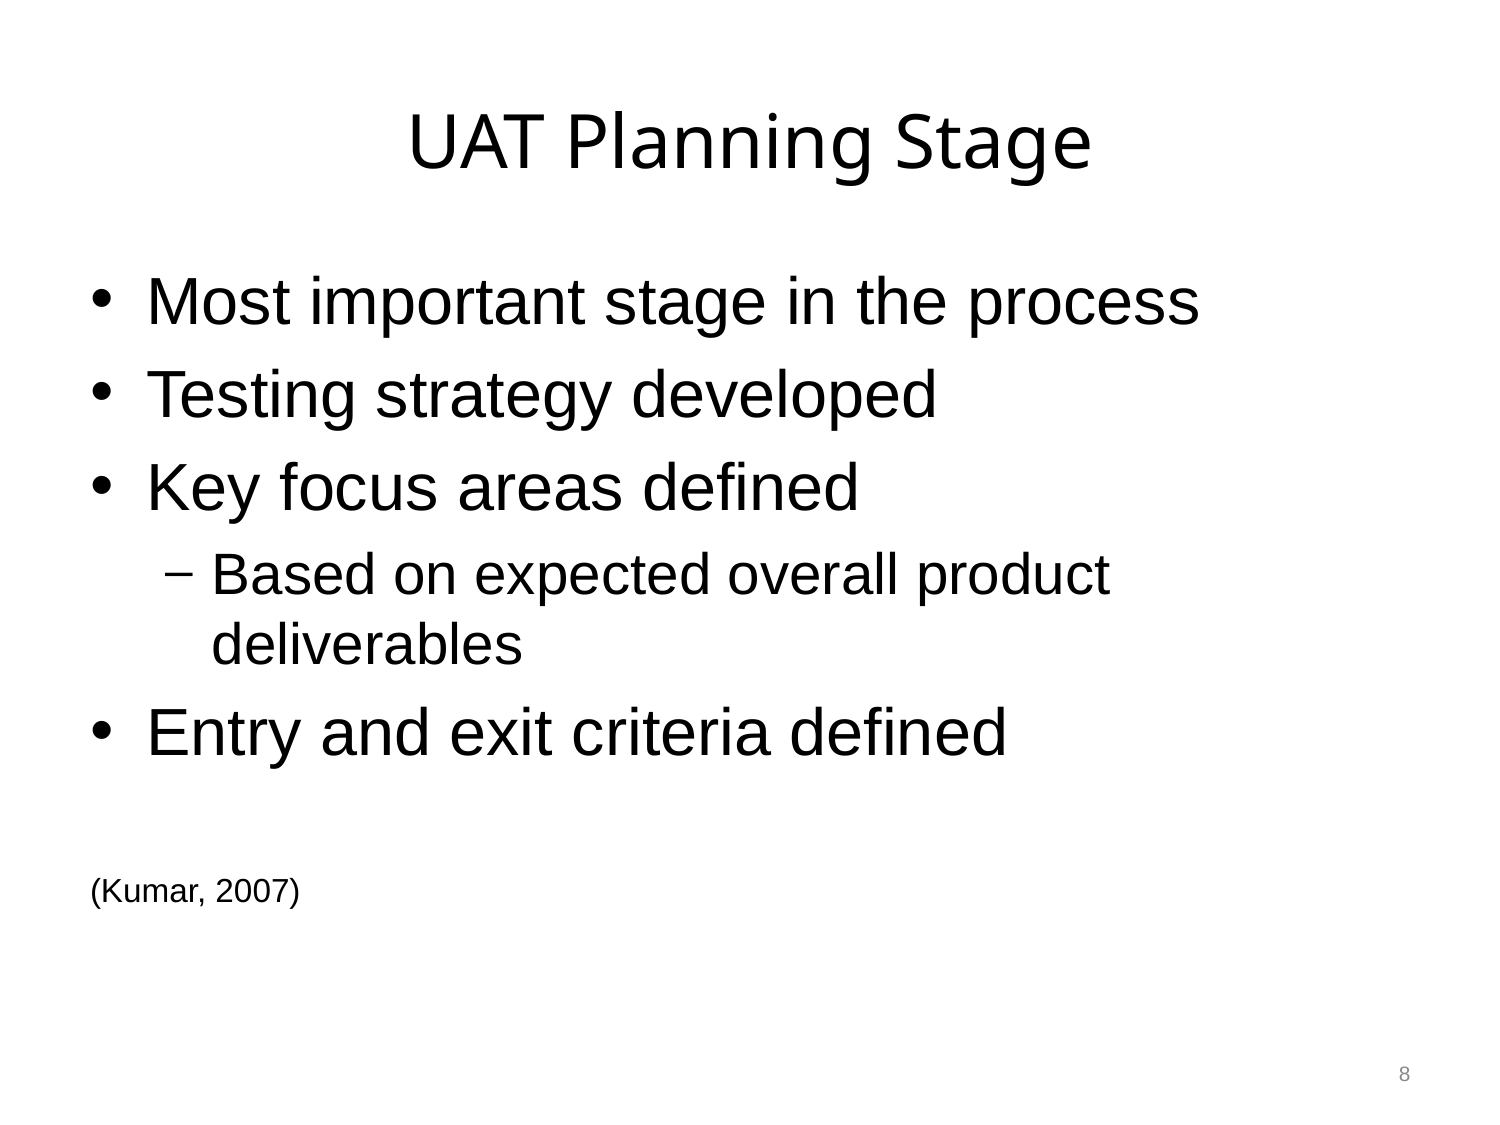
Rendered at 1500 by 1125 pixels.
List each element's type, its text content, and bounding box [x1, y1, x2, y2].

list Most important stage in the process Testing strategy developed Key focus areas defined Based on expected overall product deliverables Entry and exit criteria defined (Kumar, 2007) [75, 249, 1425, 941]
title UAT Planning Stage [75, 45, 1425, 233]
slide_number 8 [1125, 1042, 1425, 1103]
